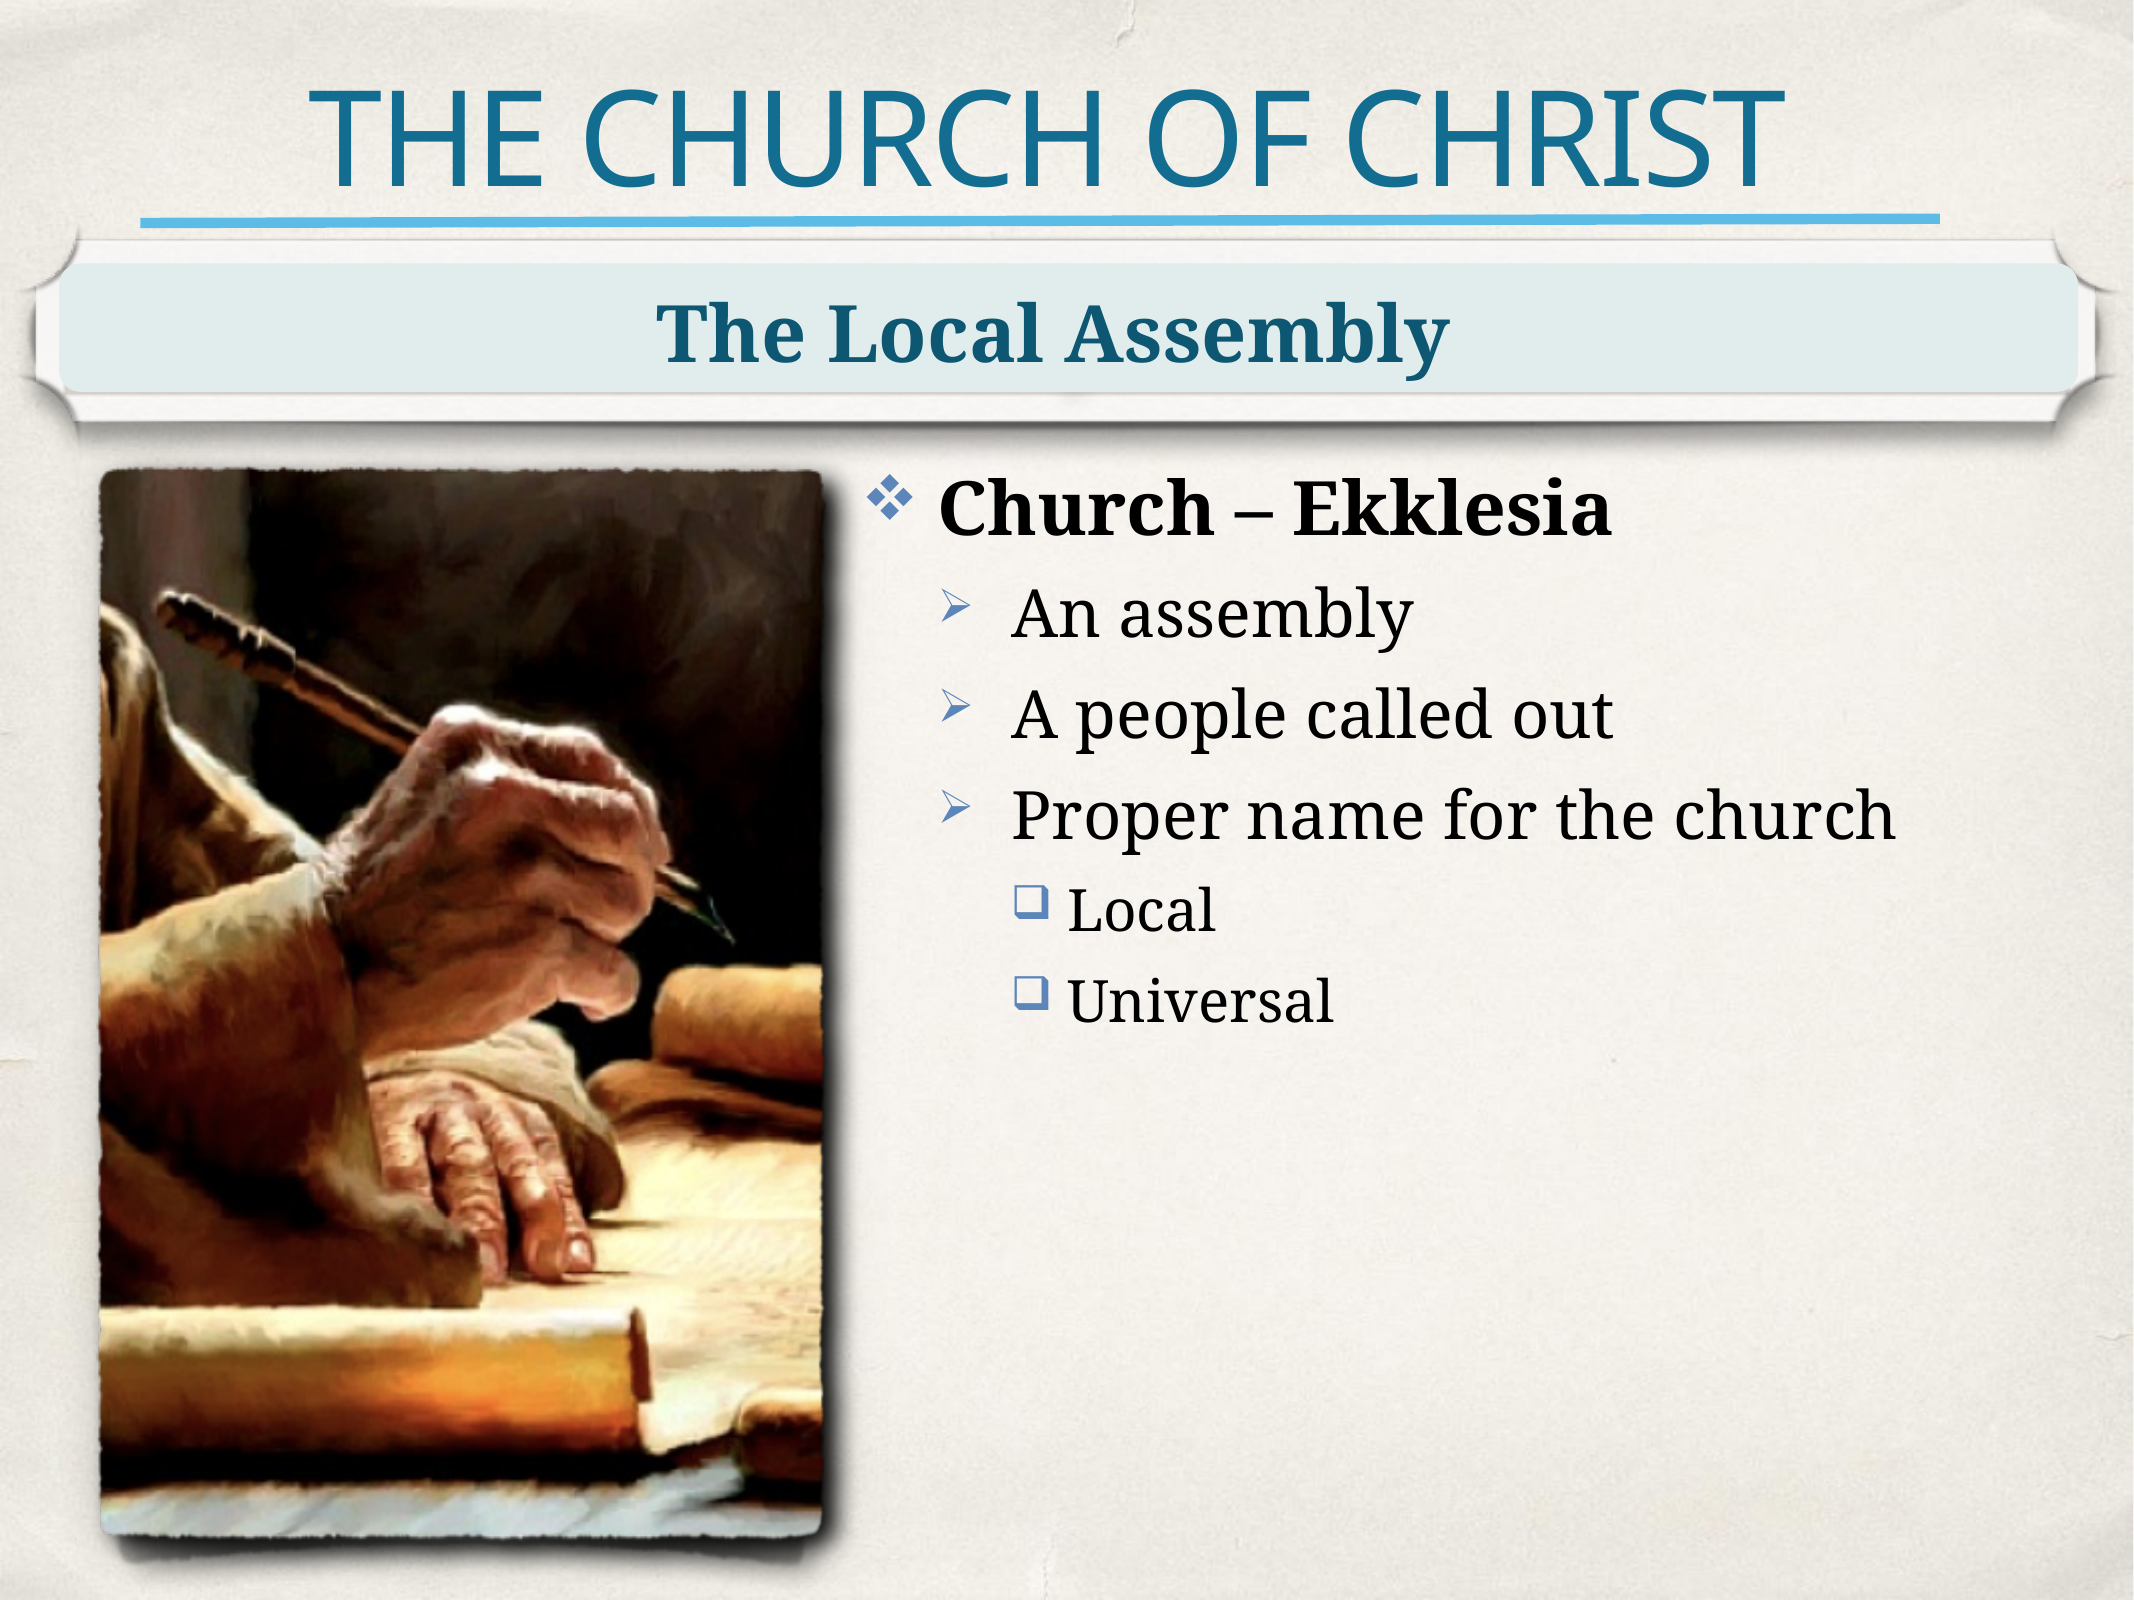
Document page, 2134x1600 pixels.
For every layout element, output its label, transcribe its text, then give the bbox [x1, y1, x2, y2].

picture [0, 0, 2134, 1600]
list The Local Assembly [32, 249, 2097, 413]
list Church – Ekklesia An assembly A people called out Proper name for the church Local Universal [852, 451, 2134, 1595]
title THE CHURCH OF CHRIST [49, 49, 2079, 218]
